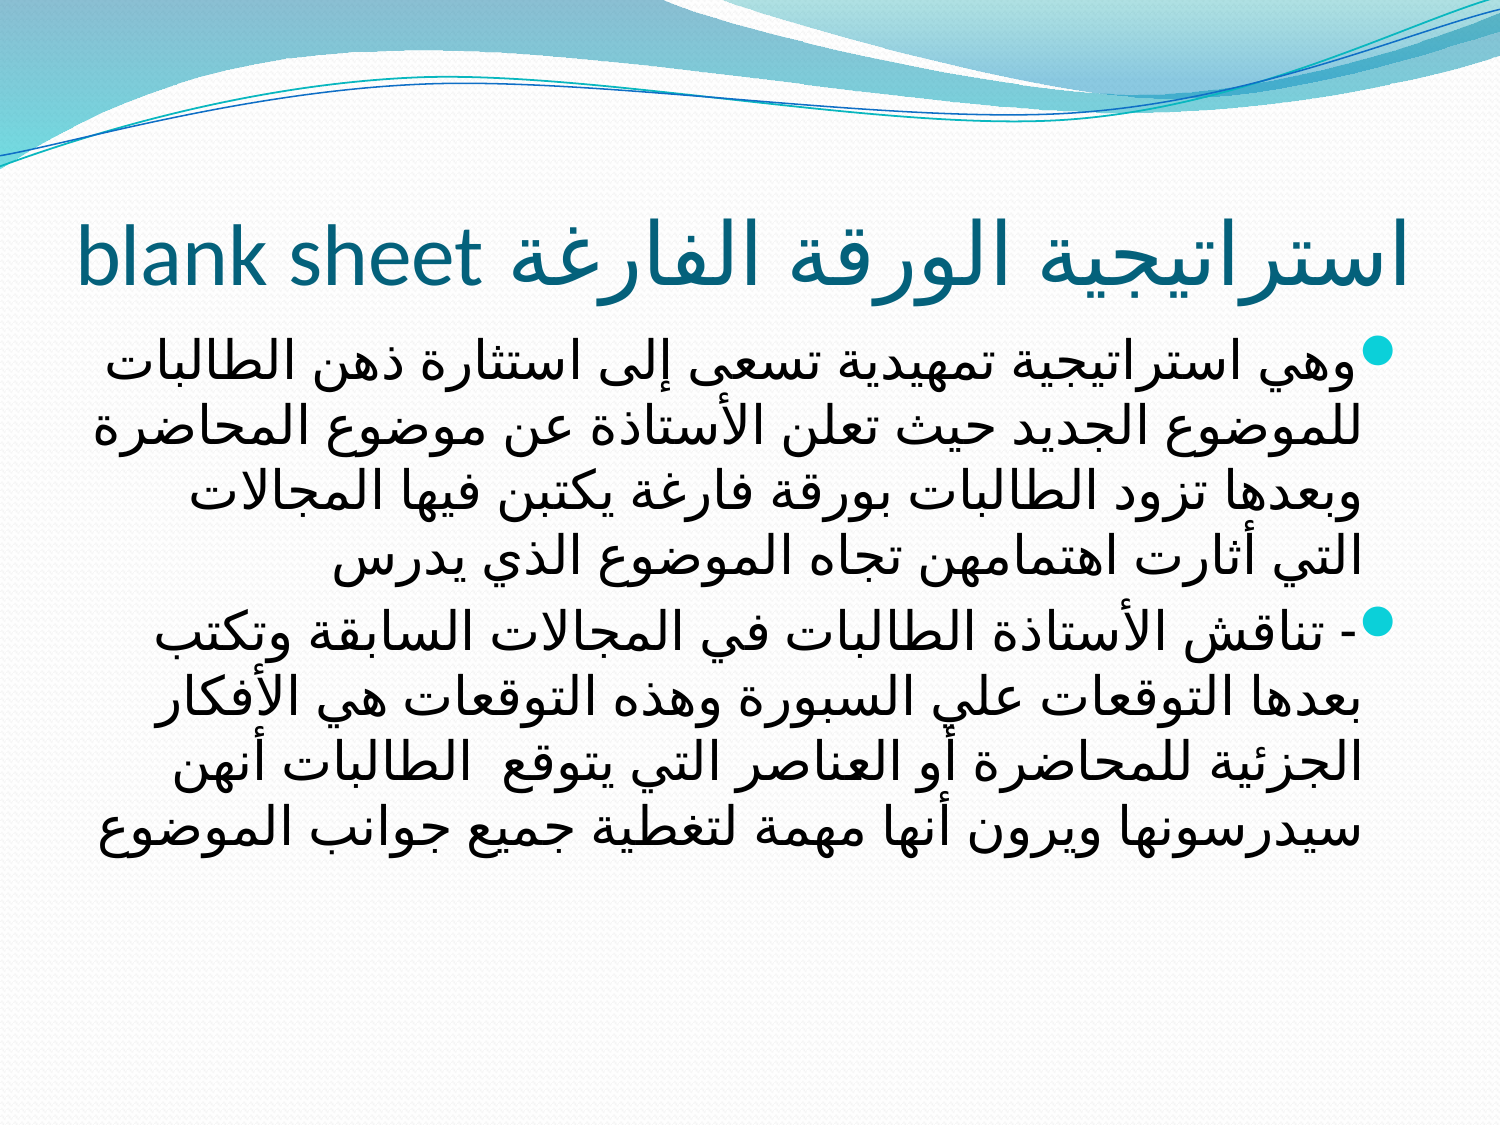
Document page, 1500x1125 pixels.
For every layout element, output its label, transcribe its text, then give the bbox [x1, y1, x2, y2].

list وهي استراتيجية تمهيدية تسعى إلى استثارة ذهن الطالبات للموضوع الجديد حيث تعلن الأستاذة عن موضوع المحاضرة وبعدها تزود الطالبات بورقة فارغة يكتبن فيها المجالات التي أثارت اهتمامهن تجاه الموضوع الذي يدرس - تناقش الأستاذة الطالبات في المجالات السابقة وتكتب بعدها التوقعات علي السبورة وهذه التوقعات هي الأفكار الجزئية للمحاضرة أو العناصر التي يتوقع الطالبات أنهن سيدرسونها ويرون أنها مهمة لتغطية جميع جوانب الموضوع [75, 317, 1425, 1038]
title استراتيجية الورقة الفارغة blank sheet [75, 115, 1425, 303]
